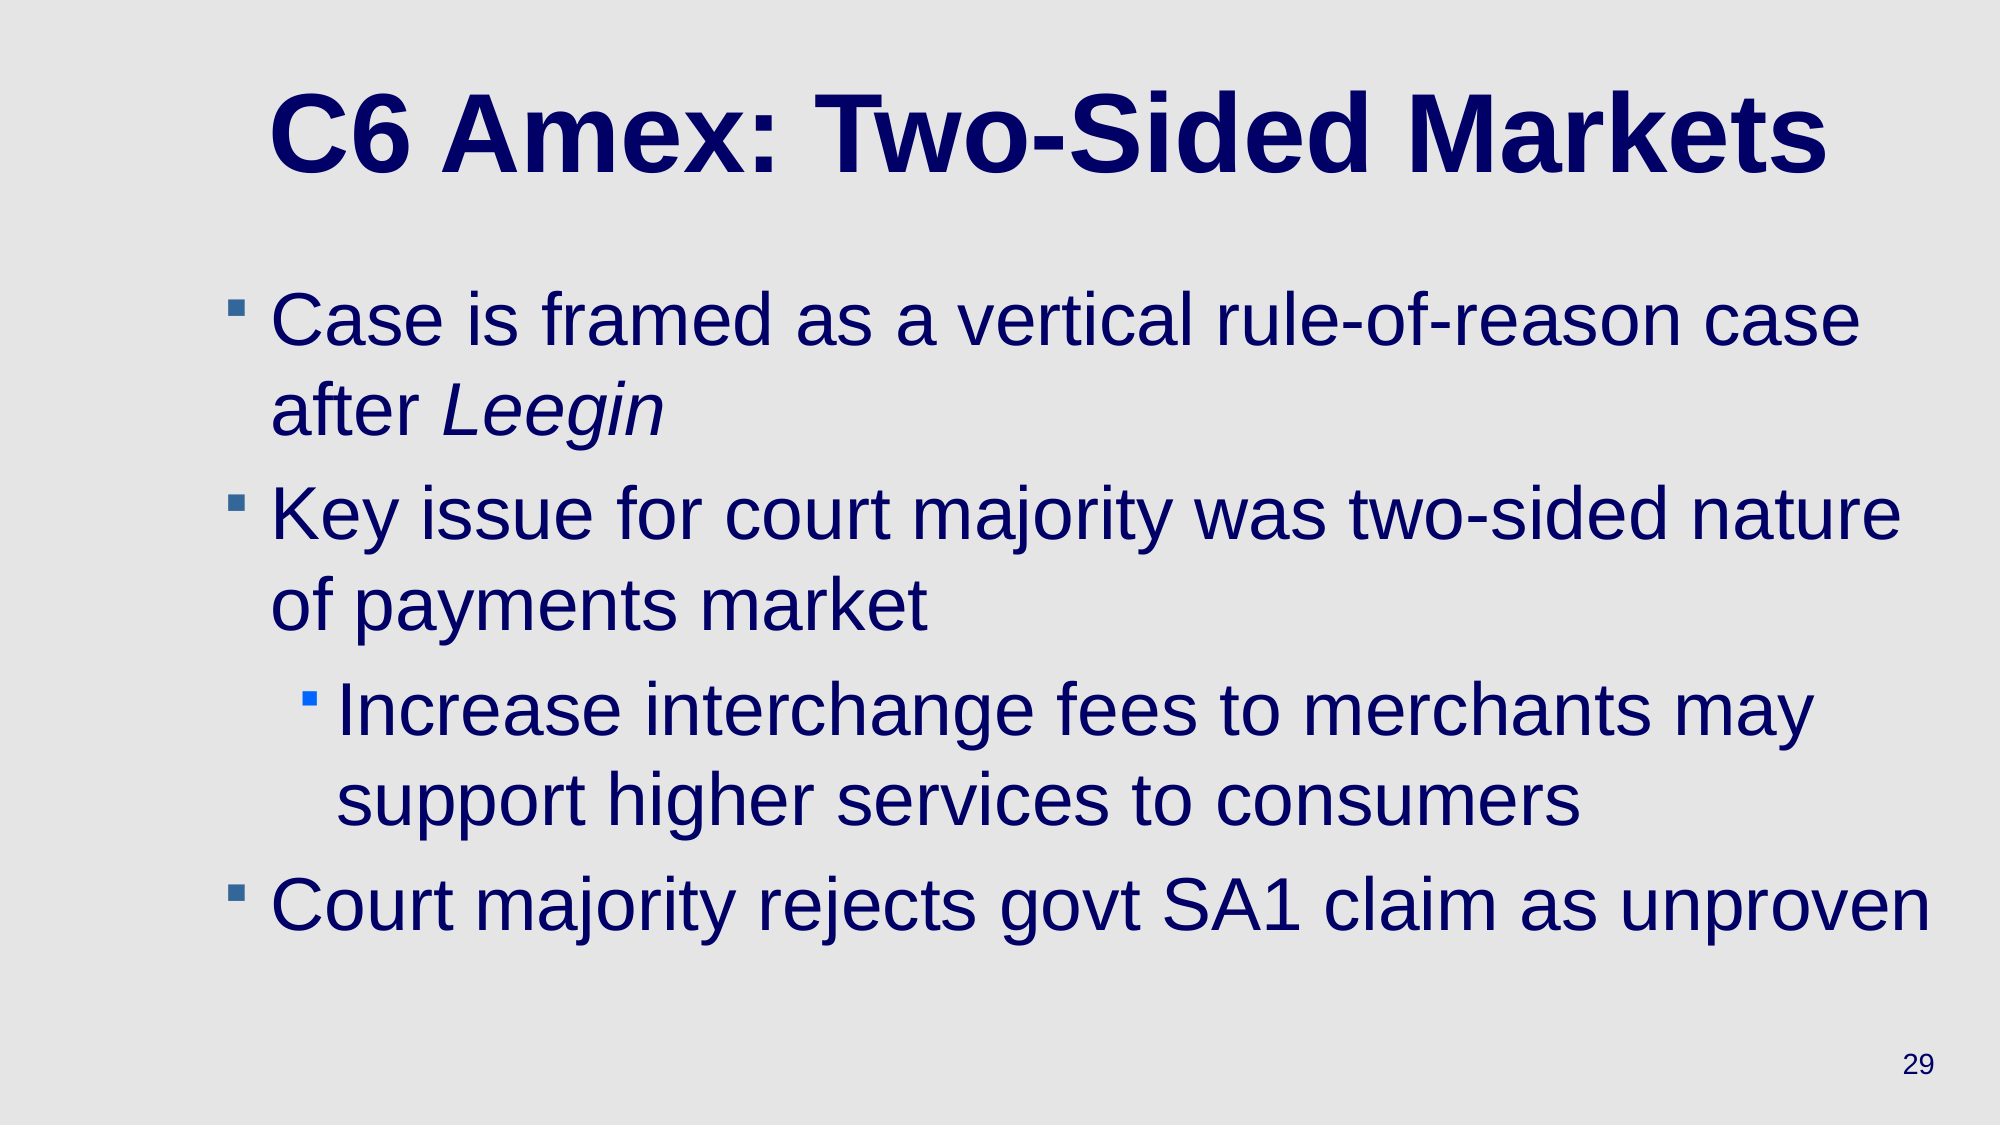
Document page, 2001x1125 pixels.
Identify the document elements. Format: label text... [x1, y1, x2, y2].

slide_number 29 [1533, 1024, 1951, 1101]
title C6 Amex: Two-Sided Markets [133, 50, 1967, 238]
list Case is framed as a vertical rule-of-reason case after Leegin Key issue for court majority was two-sided nature of payments market Increase interchange fees to merchants may support higher services to consumers Court majority rejects govt SA1 claim as unproven [133, 262, 1967, 938]
